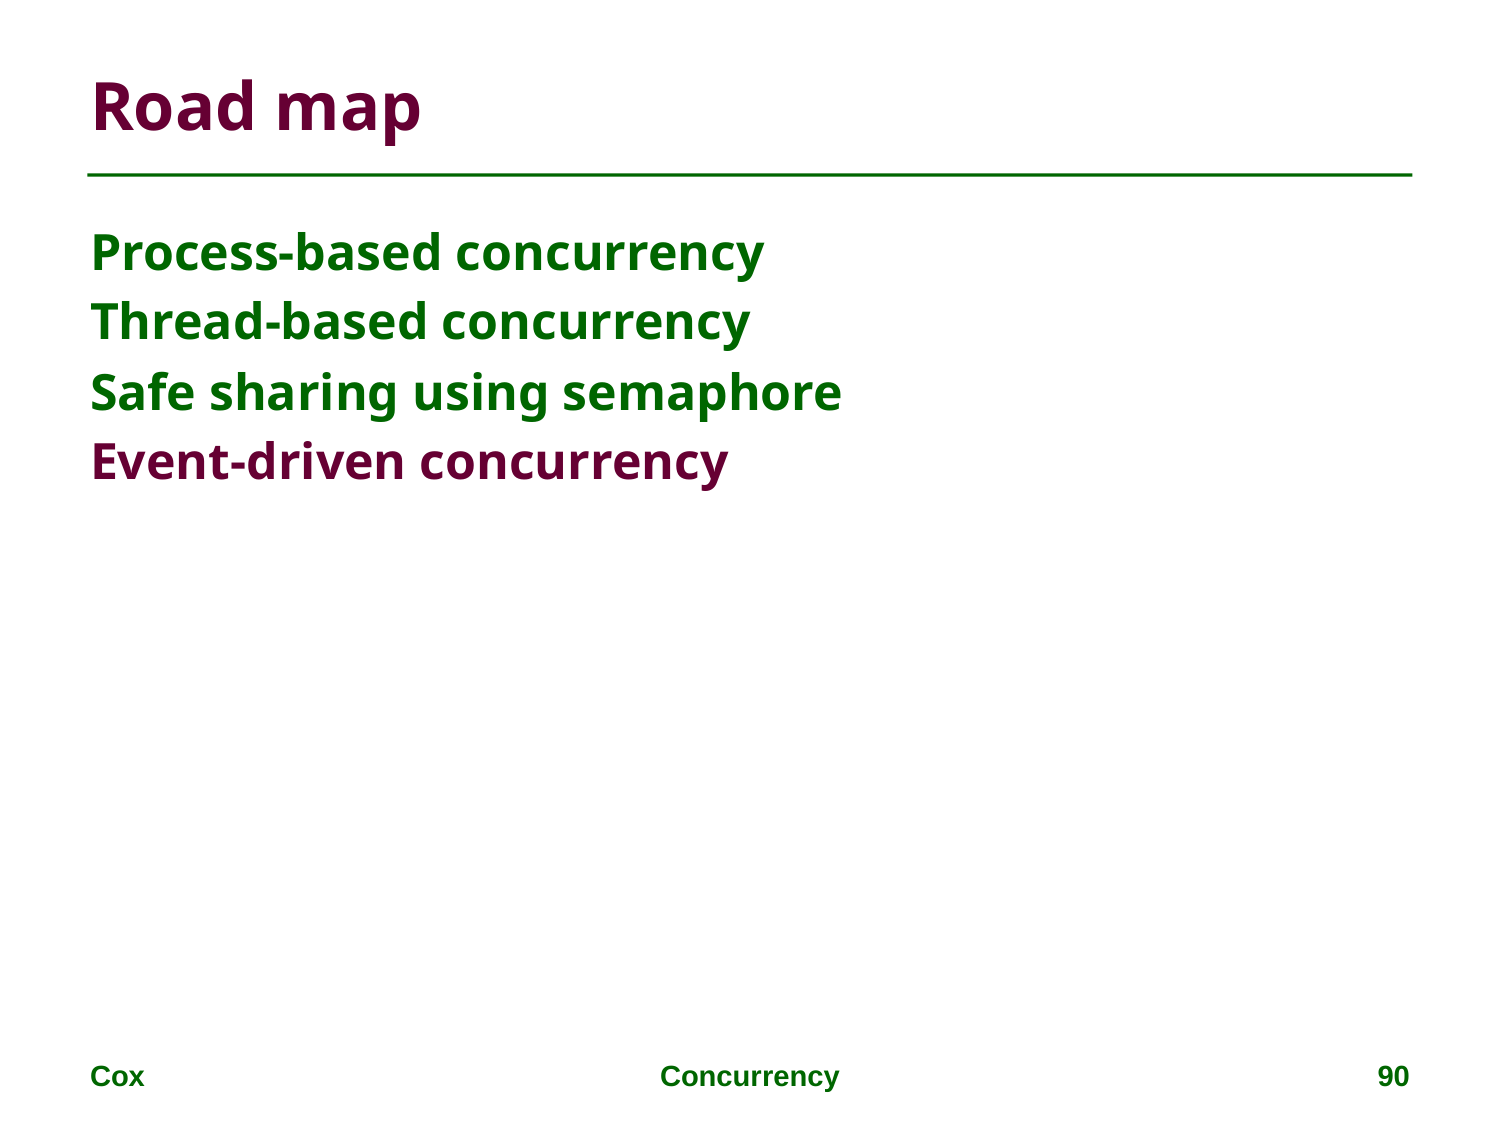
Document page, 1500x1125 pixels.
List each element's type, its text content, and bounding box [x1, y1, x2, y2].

slide_number 90 [1074, 1049, 1426, 1103]
footer Concurrency [512, 1049, 988, 1103]
list Process-based concurrency Thread-based concurrency Safe sharing using semaphore Event-driven concurrency [75, 212, 1425, 1005]
title Road map [75, 45, 1425, 163]
slide_number Cox [74, 1049, 426, 1103]
